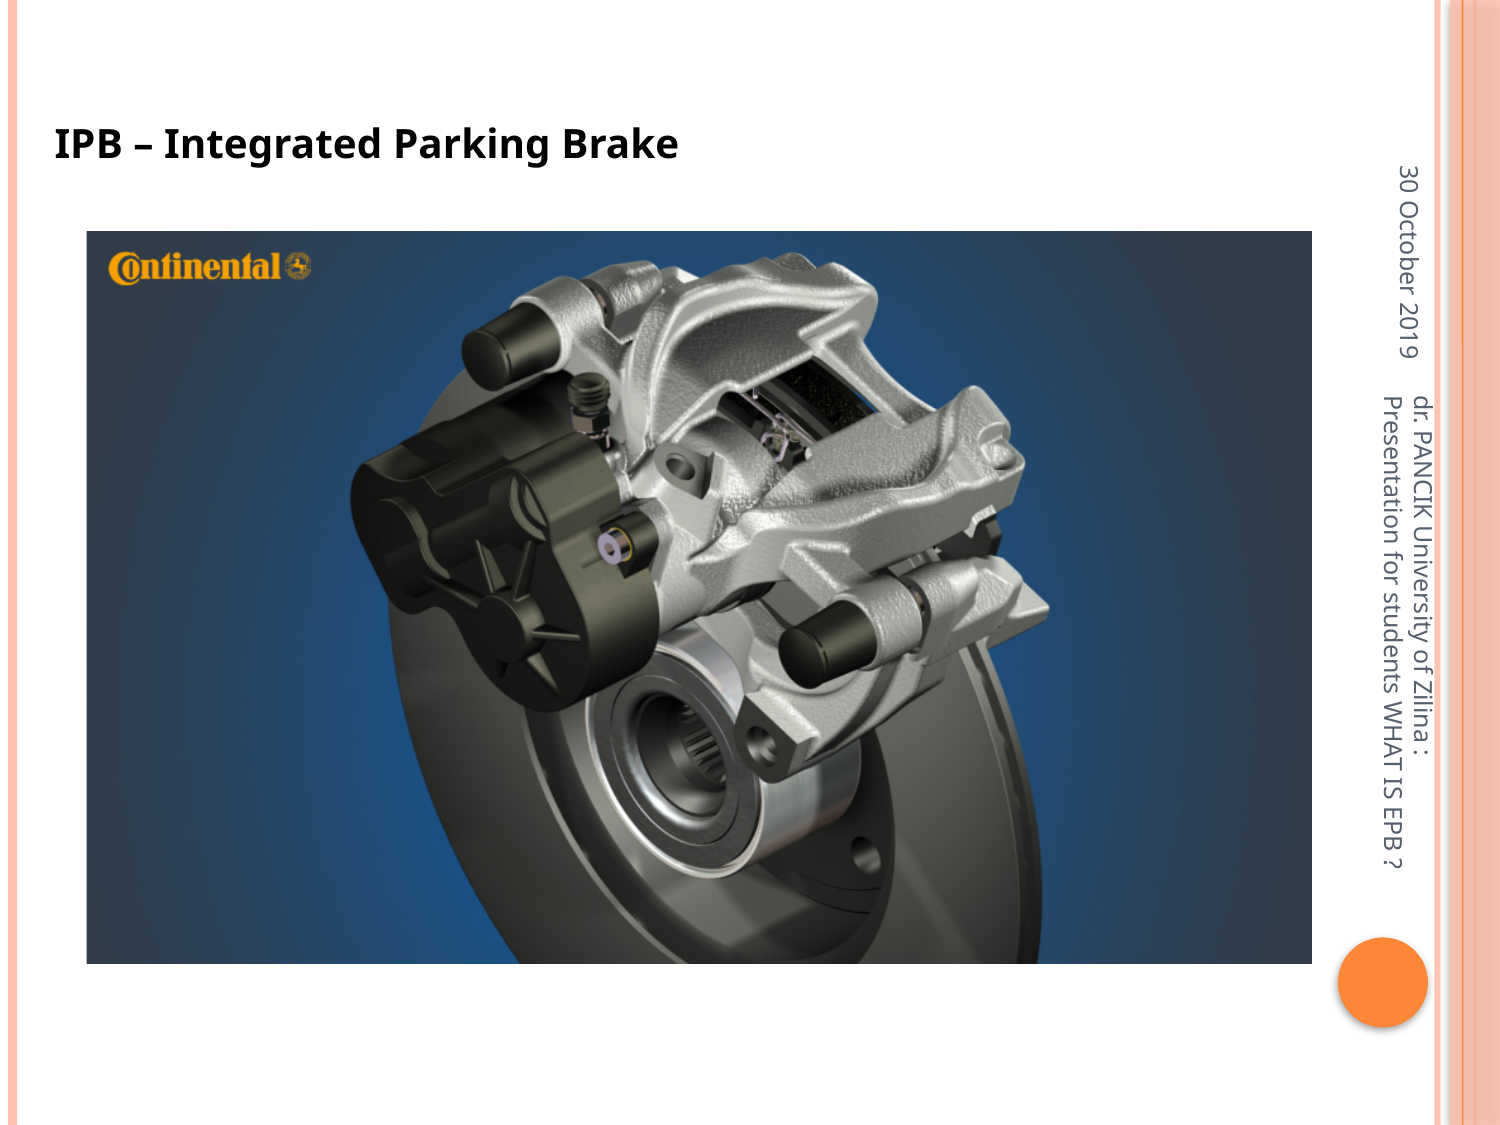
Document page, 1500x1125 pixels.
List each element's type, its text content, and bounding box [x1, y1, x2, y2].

text_box IPB – Integrated Parking Brake [39, 110, 1246, 175]
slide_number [1378, 43, 1442, 374]
picture [86, 231, 1313, 965]
footer dr. PANCIK University of Zilina : Presentation for students WHAT IS EPB ? [1379, 380, 1440, 906]
